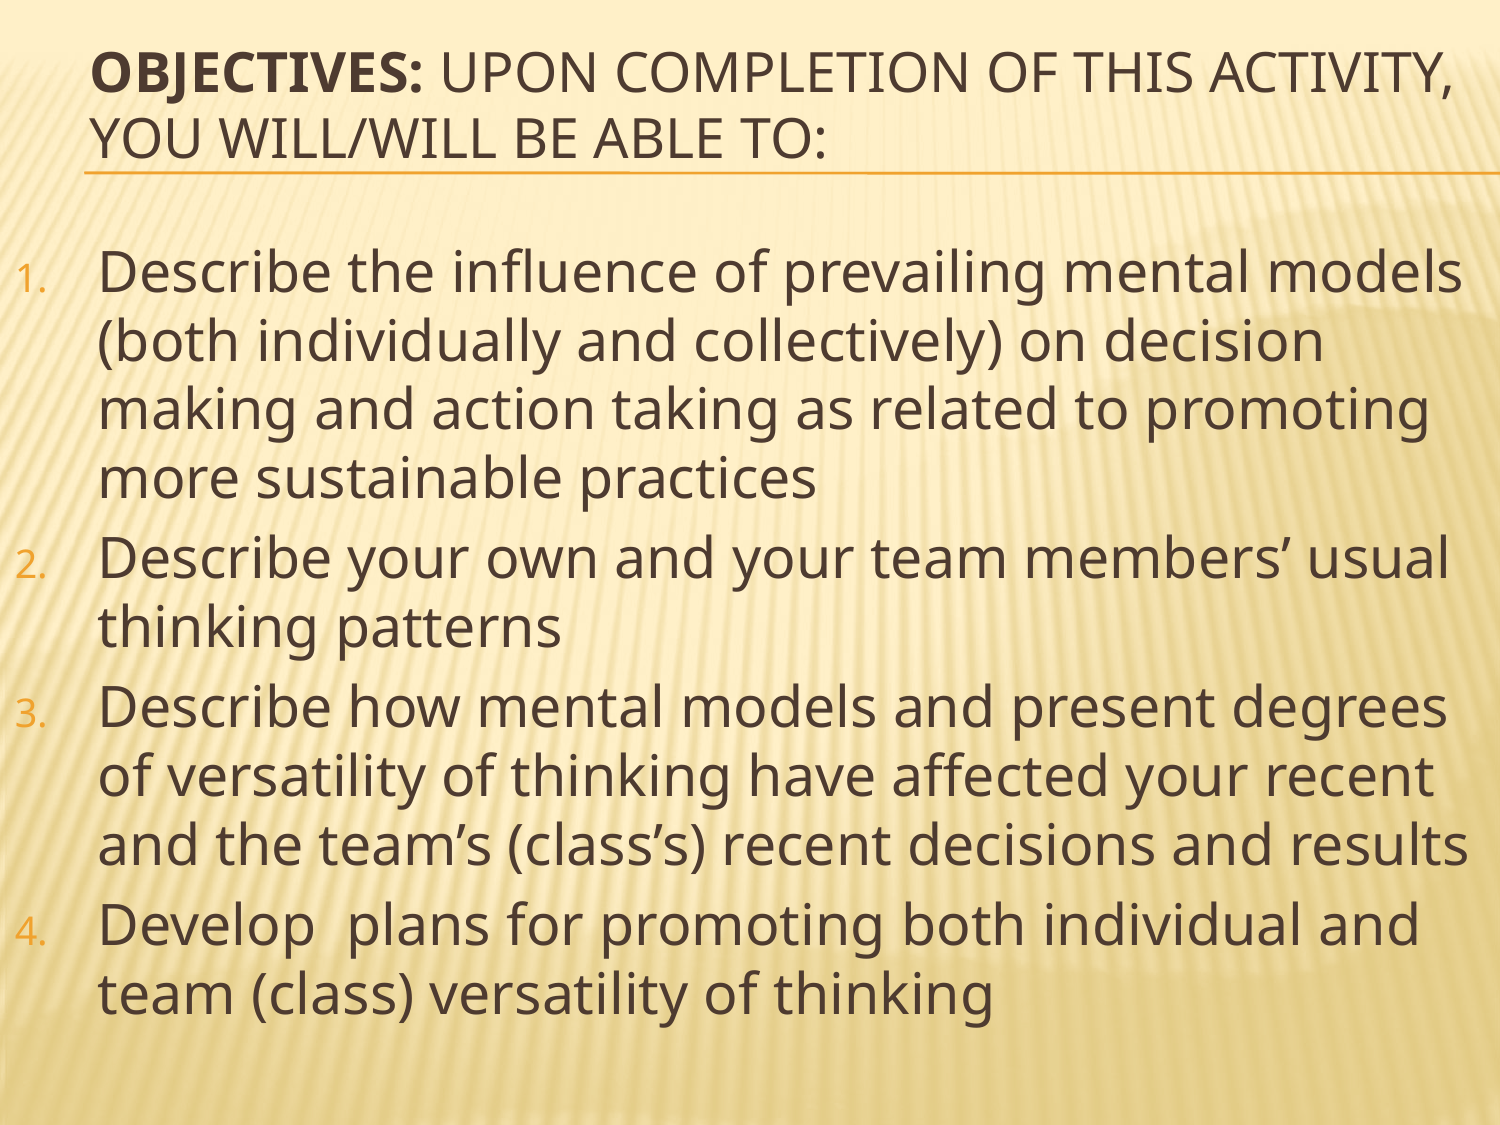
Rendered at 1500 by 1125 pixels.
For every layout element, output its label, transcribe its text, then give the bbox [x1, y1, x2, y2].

title Objectives: Upon completion of this activity, YOU will/will be able to: [75, 29, 1500, 227]
list Describe the influence of prevailing mental models (both individually and collectively) on decision making and action taking as related to promoting more sustainable practices Describe your own and your team members’ usual thinking patterns Describe how mental models and present degrees of versatility of thinking have affected your recent and the team’s (class’s) recent decisions and results Develop plans for promoting both individual and team (class) versatility of thinking [0, 227, 1500, 1098]
